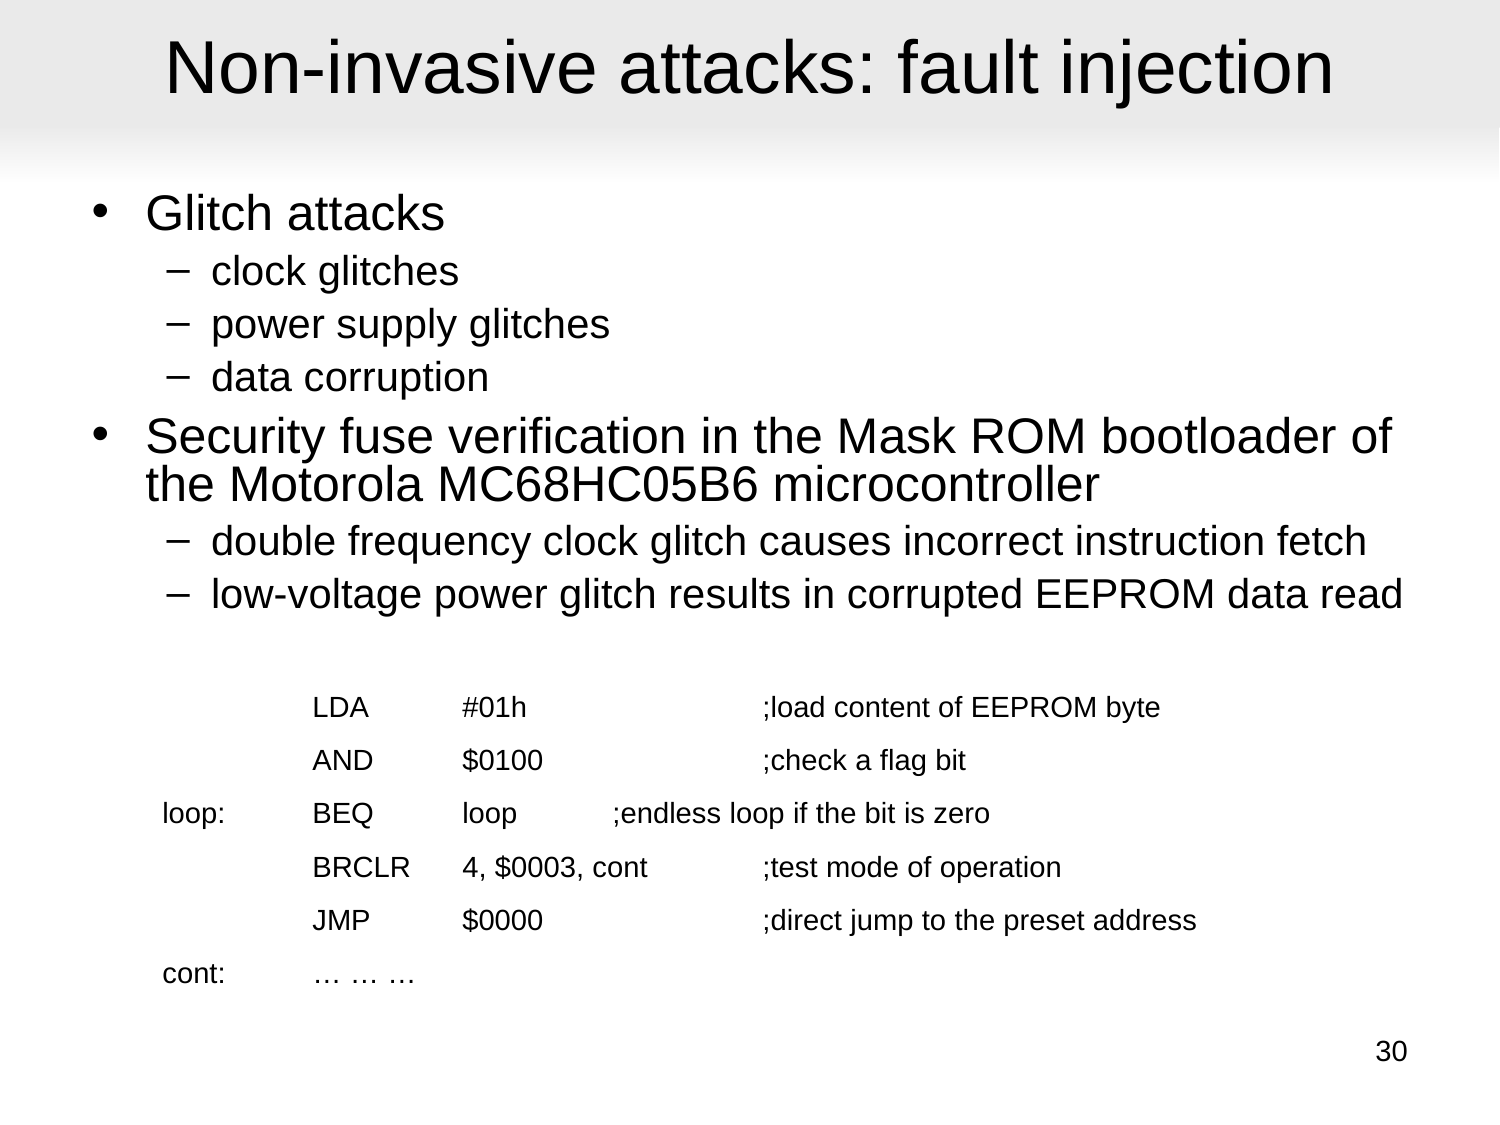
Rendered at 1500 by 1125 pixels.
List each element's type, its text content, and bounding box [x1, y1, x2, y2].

list Glitch attacks clock glitches power supply glitches data corruption Security fuse verification in the Mask ROM bootloader of the Motorola MC68HC05B6 microcontroller double frequency clock glitch causes incorrect instruction fetch low-voltage power glitch results in corrupted EEPROM data read [76, 184, 1425, 1047]
slide_number 30 [1074, 1024, 1423, 1102]
text_box LDA #01h ;load content of EEPROM byte AND $0100 ;check a flag bit loop: BEQ loop ;endless loop if the bit is zero BRCLR 4, $0003, cont ;test mode of operation JMP $0000 ;direct jump to the preset address cont: … … … [147, 680, 1447, 998]
title Non-invasive attacks: fault injection [0, 0, 1500, 128]
